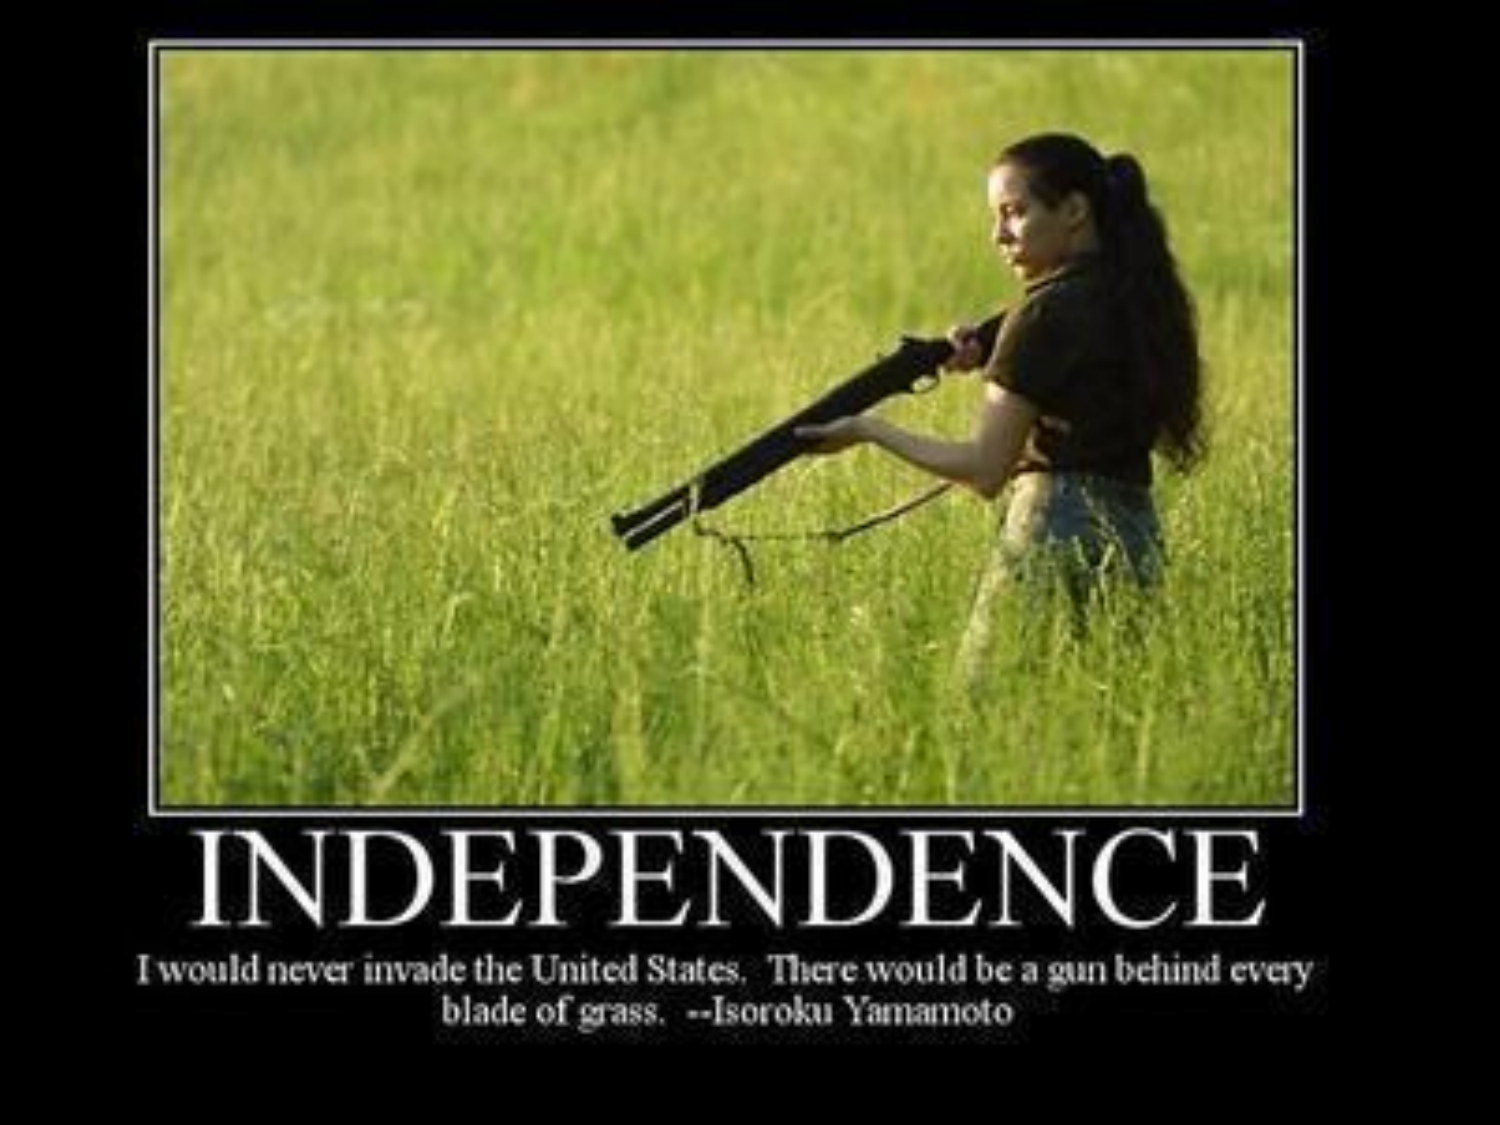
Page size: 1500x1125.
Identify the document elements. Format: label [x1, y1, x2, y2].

list [74, 0, 1382, 1057]
